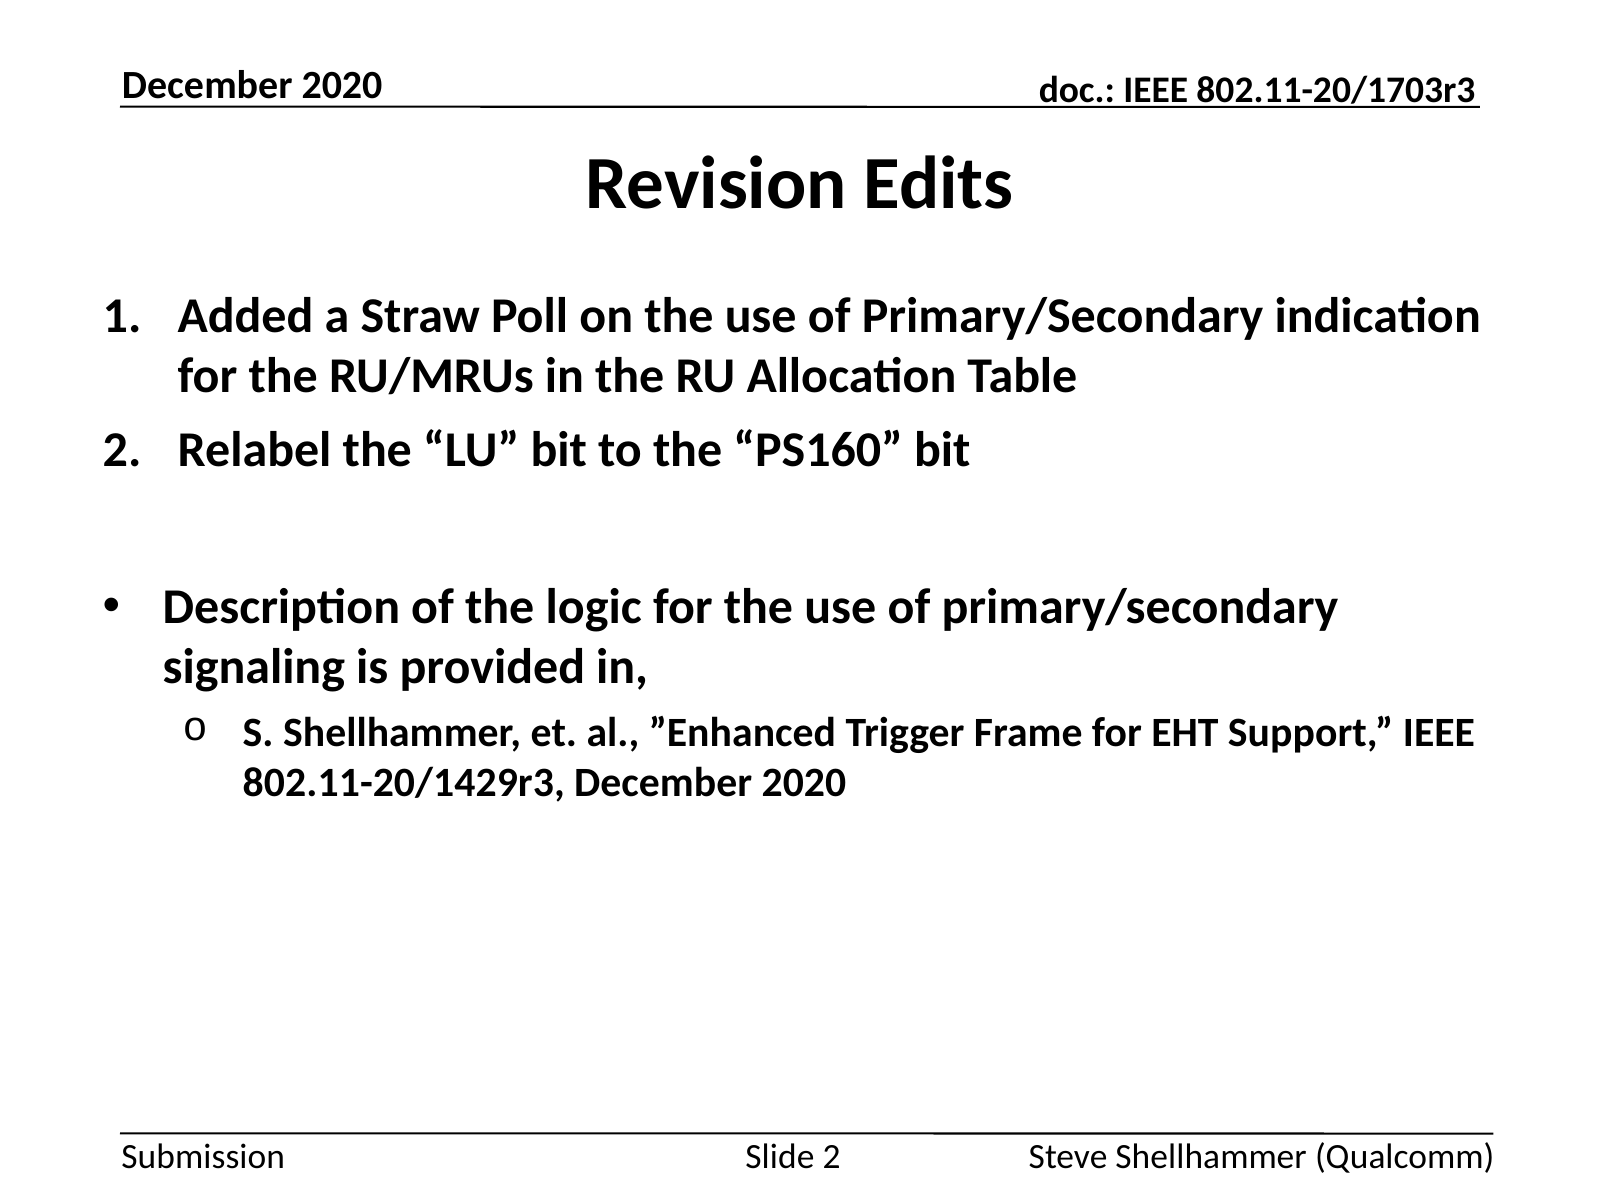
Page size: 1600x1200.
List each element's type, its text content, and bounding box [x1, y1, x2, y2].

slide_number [121, 58, 451, 107]
list Added a Straw Poll on the use of Primary/Secondary indication for the RU/MRUs in the RU Allocation Table Relabel the “LU” bit to the “PS160” bit Description of the logic for the use of primary/secondary signaling is provided in, S. Shellhammer, et. al., ”Enhanced Trigger Frame for EHT Support,” IEEE 802.11-20/1429r3, December 2020 [87, 274, 1538, 1088]
slide_number Slide 2 [733, 1132, 854, 1197]
footer Steve Shellhammer (Qualcomm) [937, 1132, 1495, 1174]
title Revision Edits [119, 119, 1480, 238]
